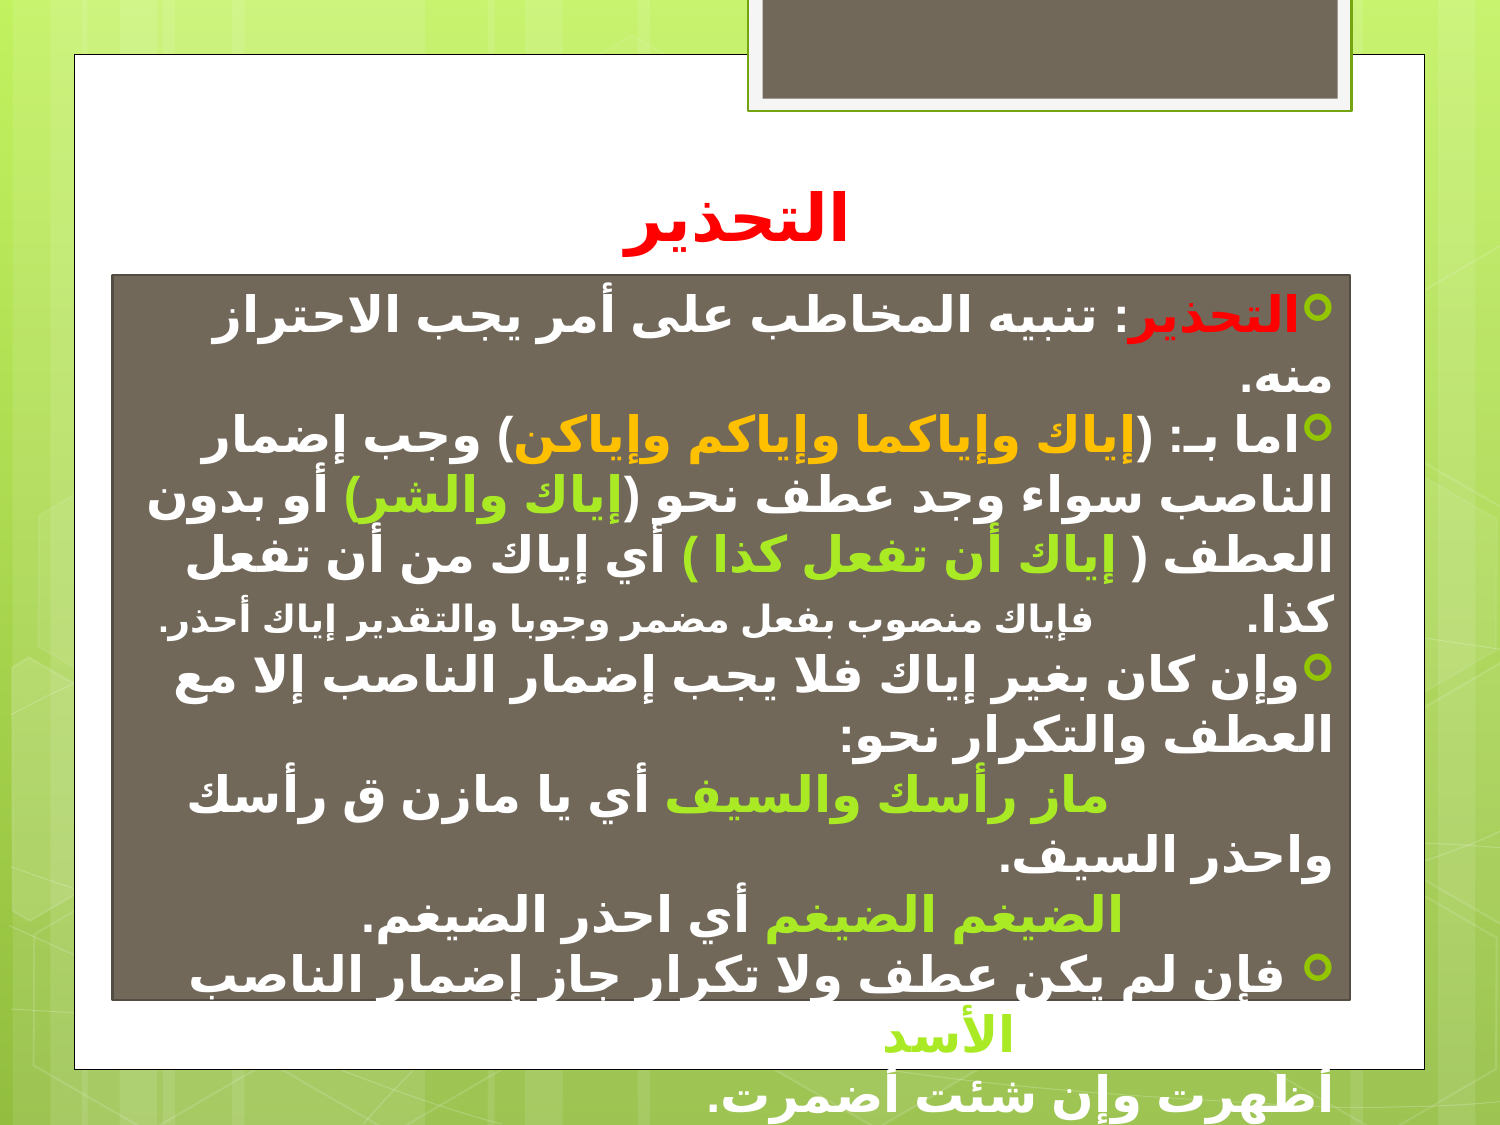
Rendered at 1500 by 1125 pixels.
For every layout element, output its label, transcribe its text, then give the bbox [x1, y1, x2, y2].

title التحذير [171, 168, 1324, 263]
list التحذير: تنبيه المخاطب على أمر يجب الاحتراز منه. اما بـ: (إياك وإياكما وإياكم وإياكن) وجب إضمار الناصب سواء وجد عطف نحو (إياك والشر) أو بدون العطف ( إياك أن تفعل كذا ) أي إياك من أن تفعل كذا. فإياك منصوب بفعل مضمر وجوبا والتقدير إياك أحذر. وإن كان بغير إياك فلا يجب إضمار الناصب إلا مع العطف والتكرار نحو: ماز رأسك والسيف أي يا مازن ق رأسك واحذر السيف. الضيغم الضيغم أي احذر الضيغم. فإن لم يكن عطف ولا تكرار جاز إضمار الناصب وإظهاره نحو الأسد أي احذر الأسد فإن شئت أظهرت وإن شئت أضمرت. [111, 274, 1351, 1001]
